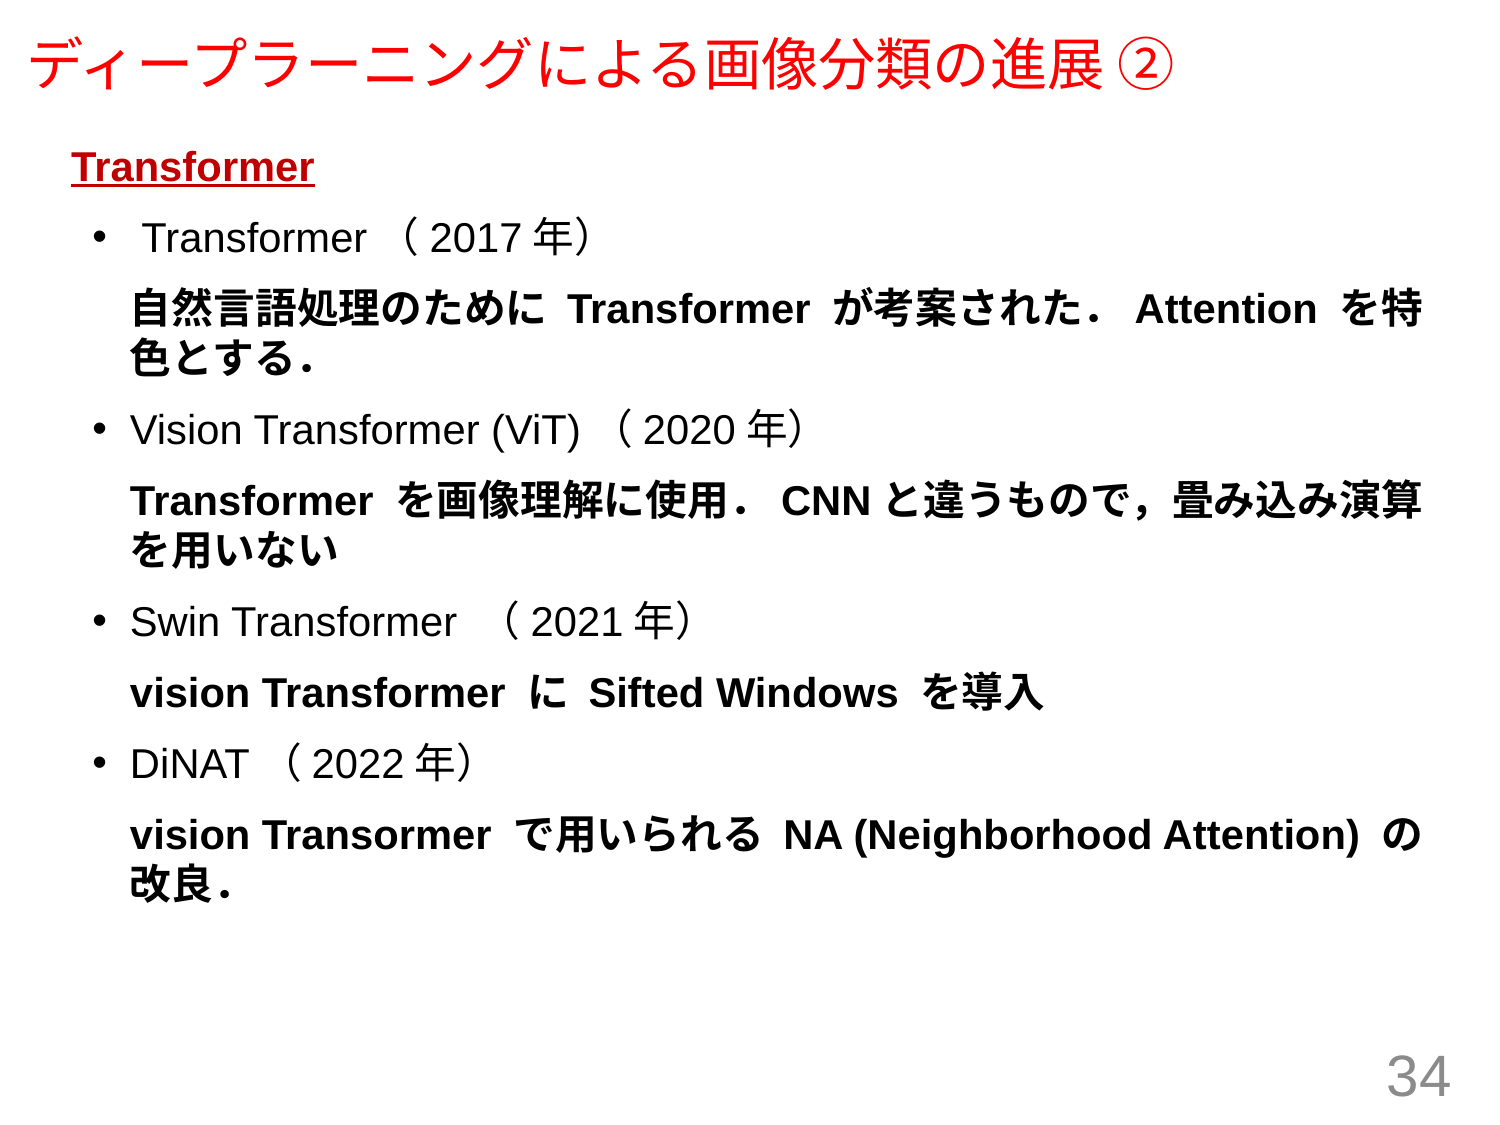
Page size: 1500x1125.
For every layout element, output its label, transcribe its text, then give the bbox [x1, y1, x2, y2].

list Transformer Transformer（2017年） 自然言語処理のために Transformer が考案された．Attention を特色とする． Vision Transformer (ViT)（2020年） Transformer を画像理解に使用．CNNと違うもので，畳み込み演算を用いない Swin Transformer （2021年） vision Transformer に Sifted Windows を導入 DiNAT（2022年） vision Transormer で用いられる NA (Neighborhood Attention) の改良． [55, 132, 1444, 1097]
title ディープラーニングによる画像分類の進展 ② [11, 28, 1500, 106]
slide_number 34 [1129, 1042, 1467, 1103]
